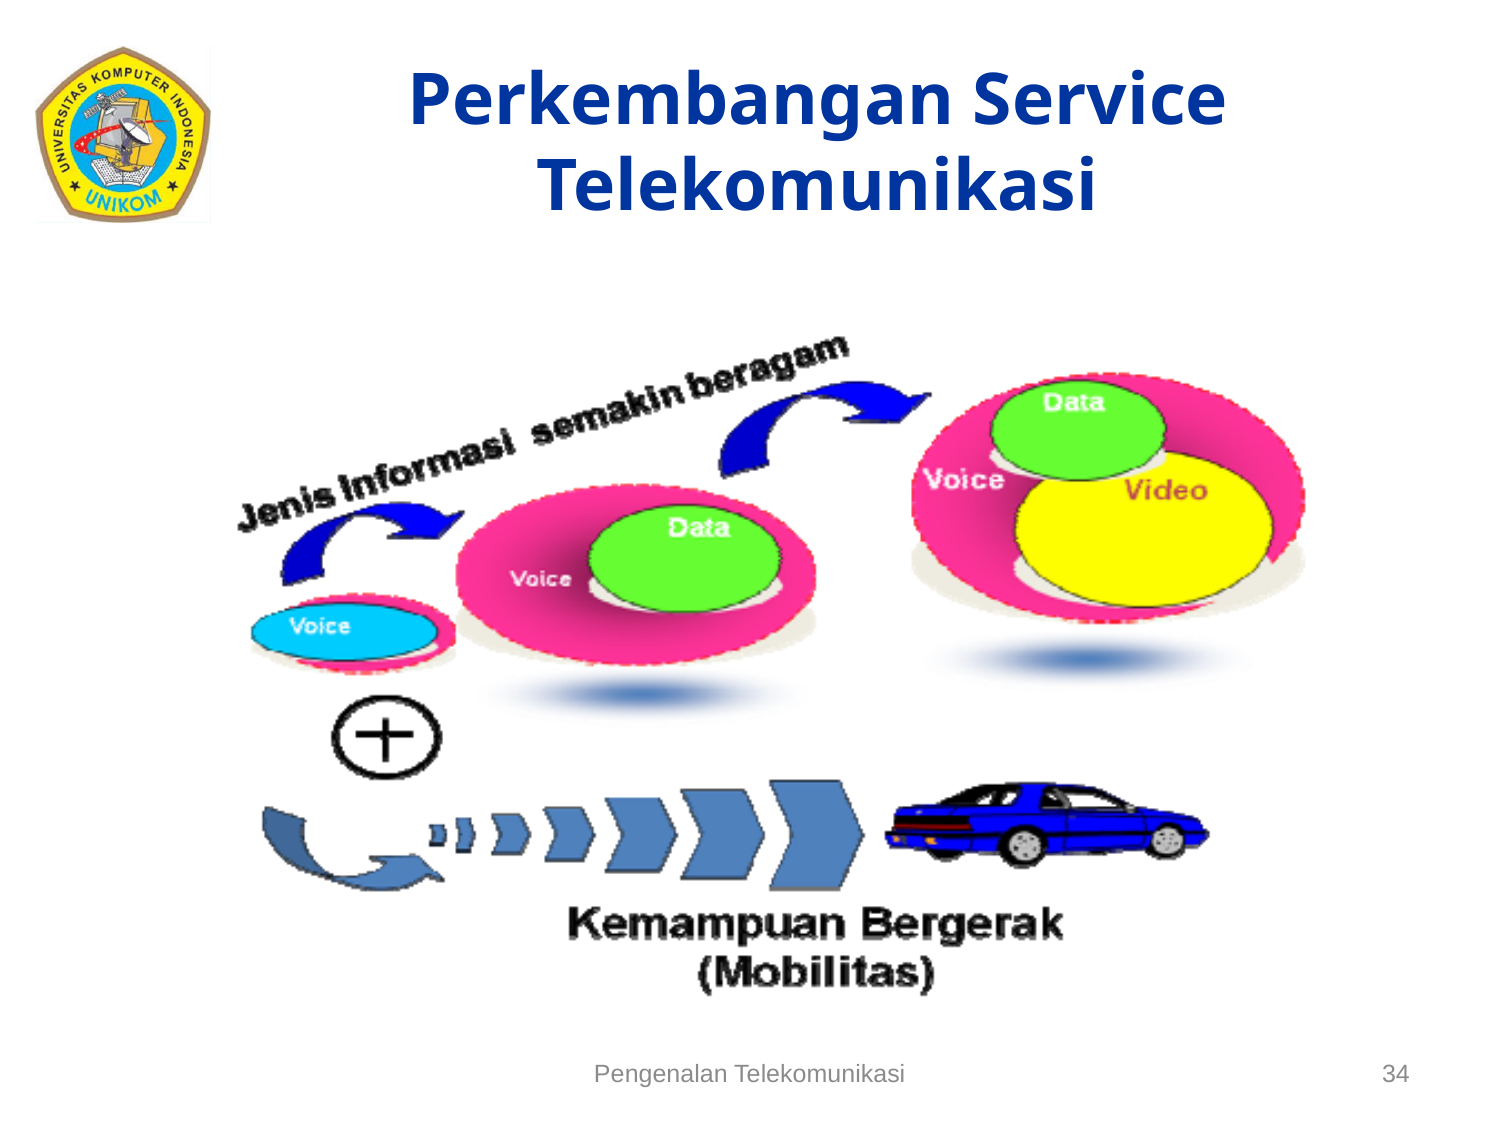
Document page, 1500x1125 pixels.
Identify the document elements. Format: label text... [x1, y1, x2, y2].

footer Pengenalan Telekomunikasi [512, 1042, 988, 1103]
slide_number 34 [1074, 1042, 1425, 1103]
title Perkembangan Service Telekomunikasi [210, 45, 1425, 233]
picture [174, 304, 1348, 1012]
picture [35, 46, 210, 223]
